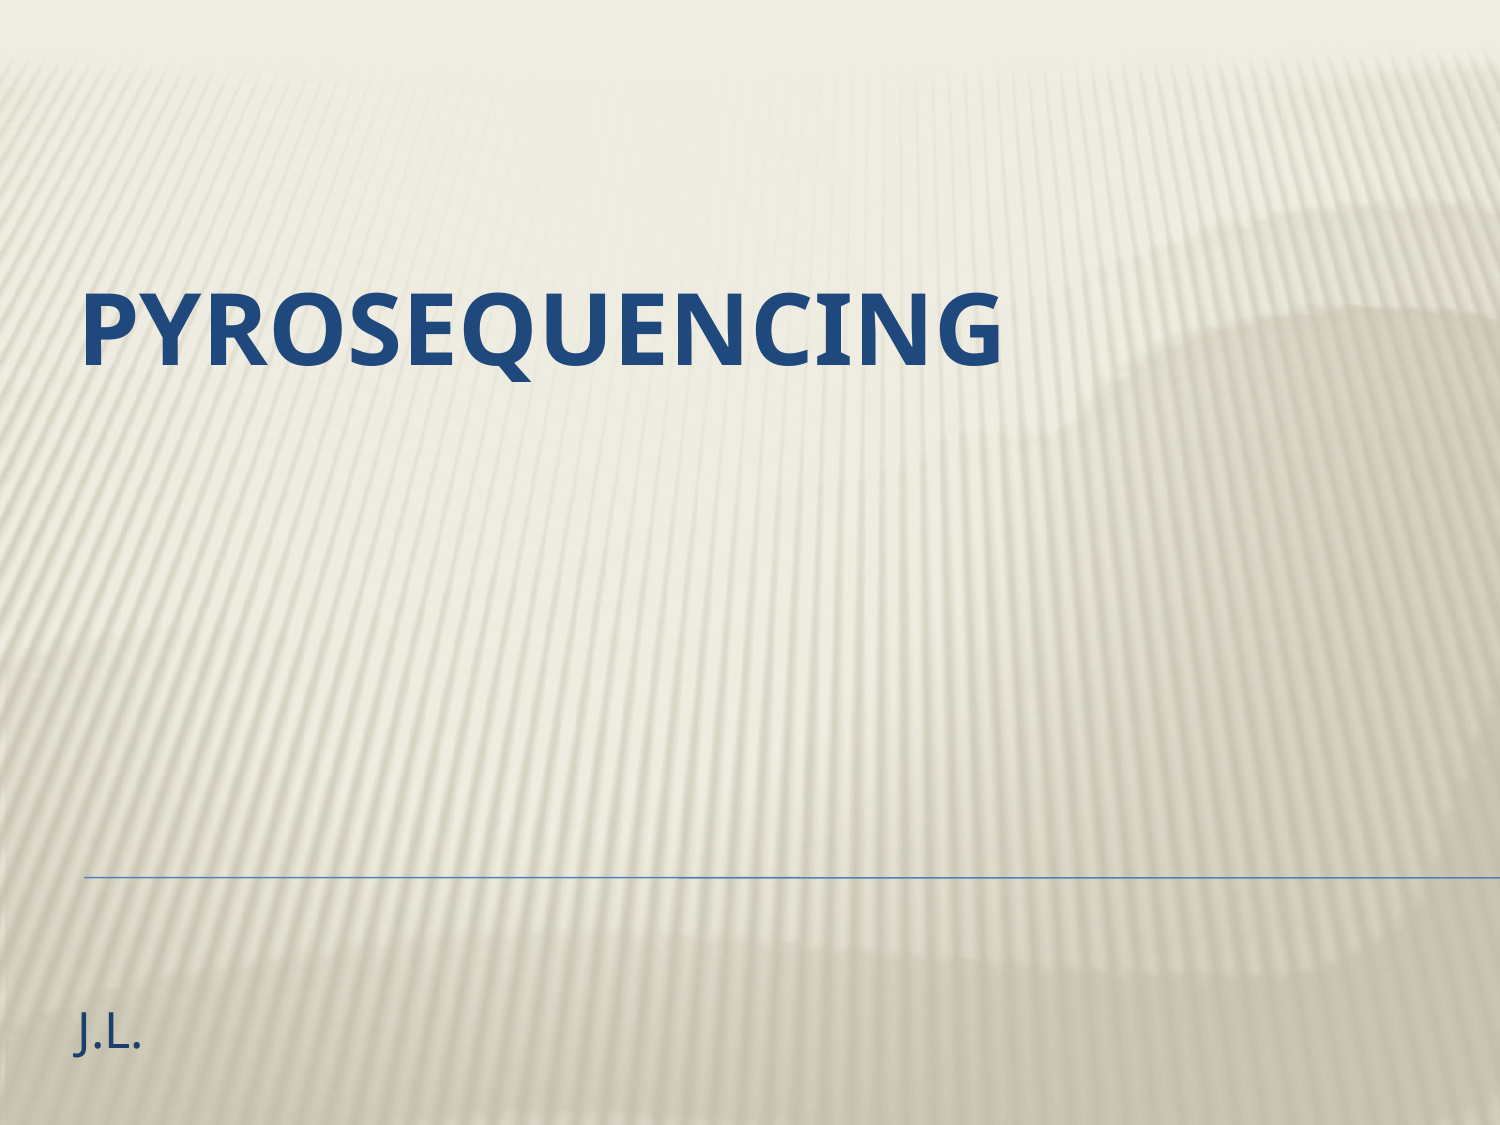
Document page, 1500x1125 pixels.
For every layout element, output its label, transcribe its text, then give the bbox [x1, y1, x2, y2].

title Pyrosequencing [62, 257, 1450, 586]
subtitle J.L. [62, 902, 1450, 1067]
